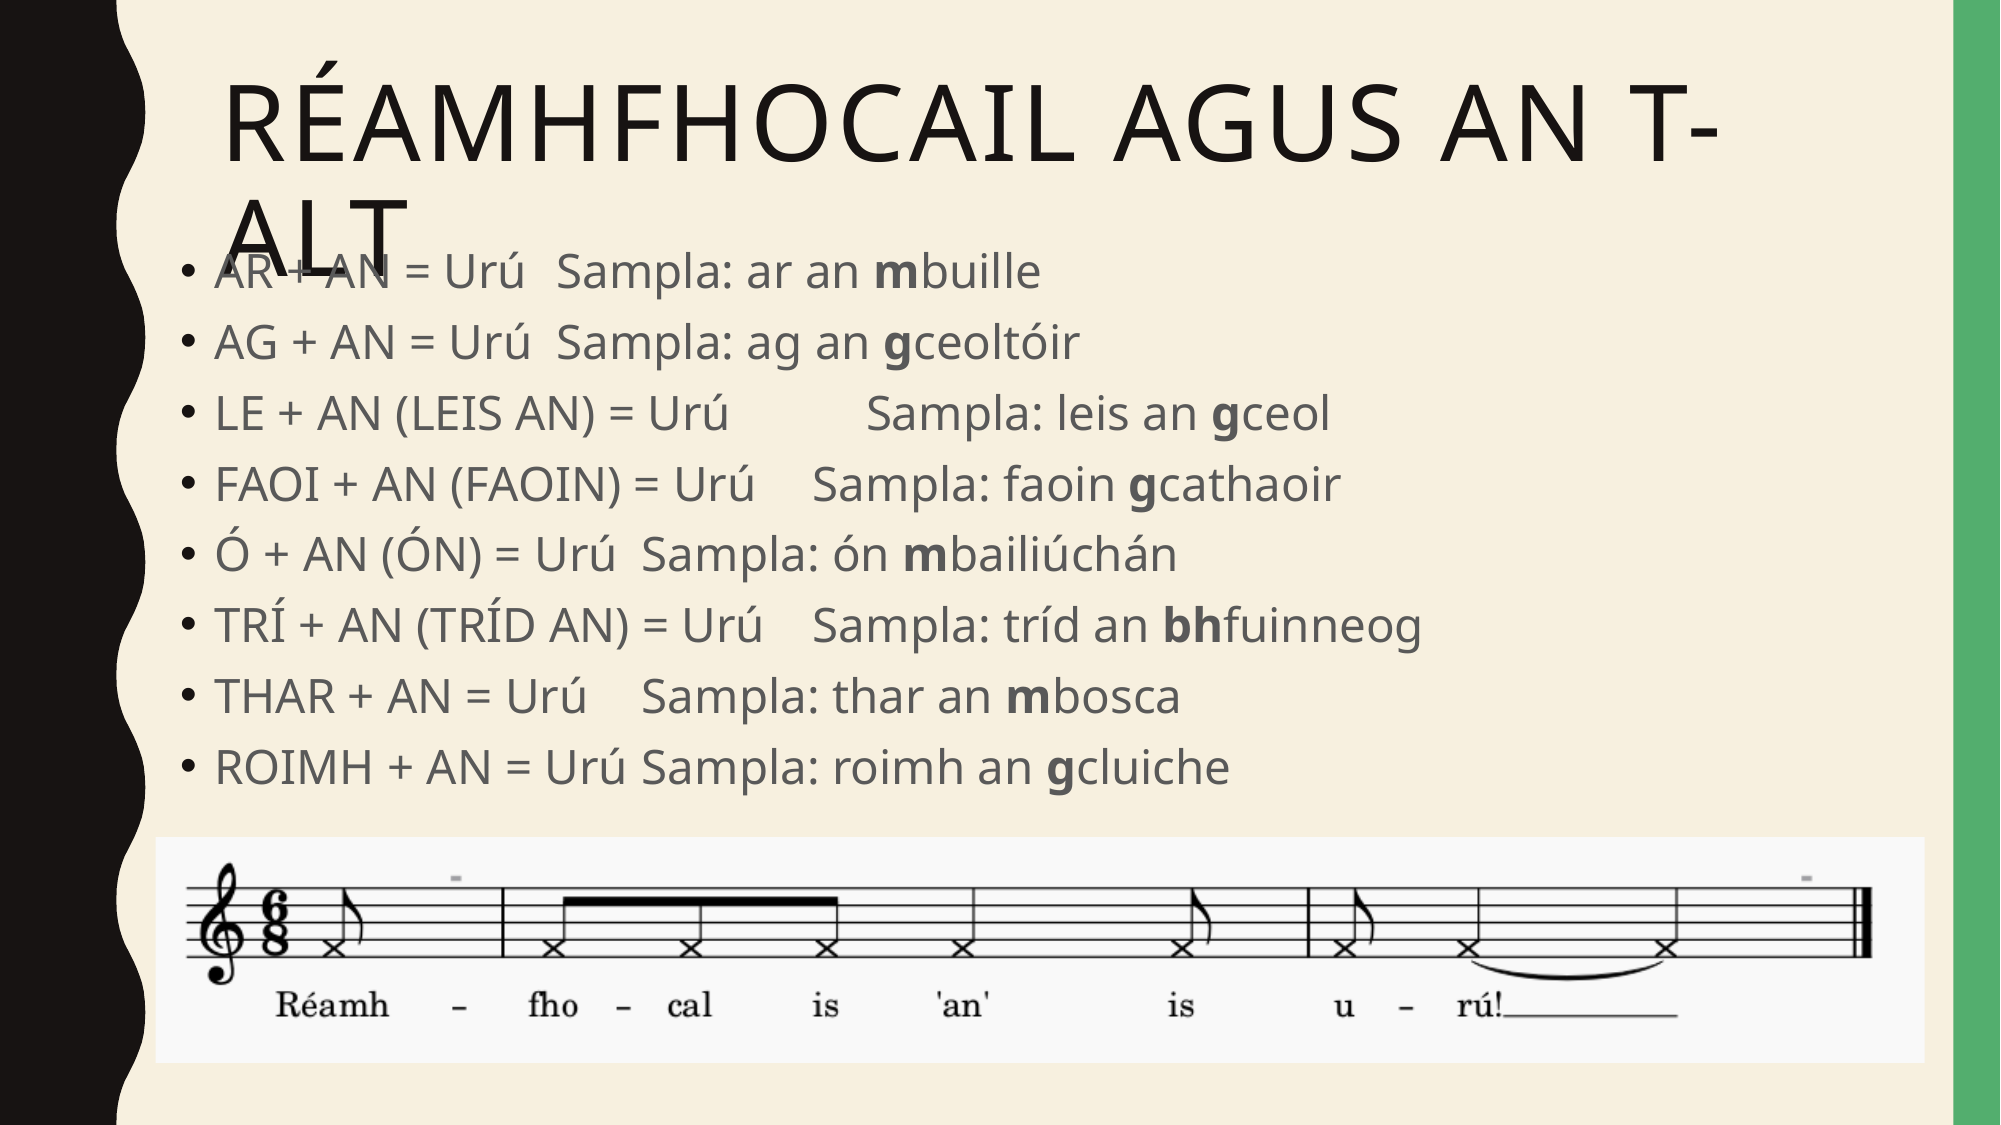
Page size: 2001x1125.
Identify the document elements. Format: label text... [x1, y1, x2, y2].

title Réamhfhocail agus an t-Alt [205, 62, 1875, 308]
picture [155, 837, 1925, 1063]
list AR + AN = Urú Sampla: ar an mbuille AG + AN = Urú Sampla: ag an gceoltóir LE + AN (LEIS AN) = Urú Sampla: leis an gceol FAOI + AN (FAOIN) = Urú Sampla: faoin gcathaoir Ó + AN (ÓN) = Urú Sampla: ón mbailiúchán TRÍ + AN (TRÍD AN) = Urú Sampla: tríd an bhfuinneog THAR + AN = Urú Sampla: thar an mbosca ROIMH + AN = Urú Sampla: roimh an gcluiche [165, 228, 1835, 818]
